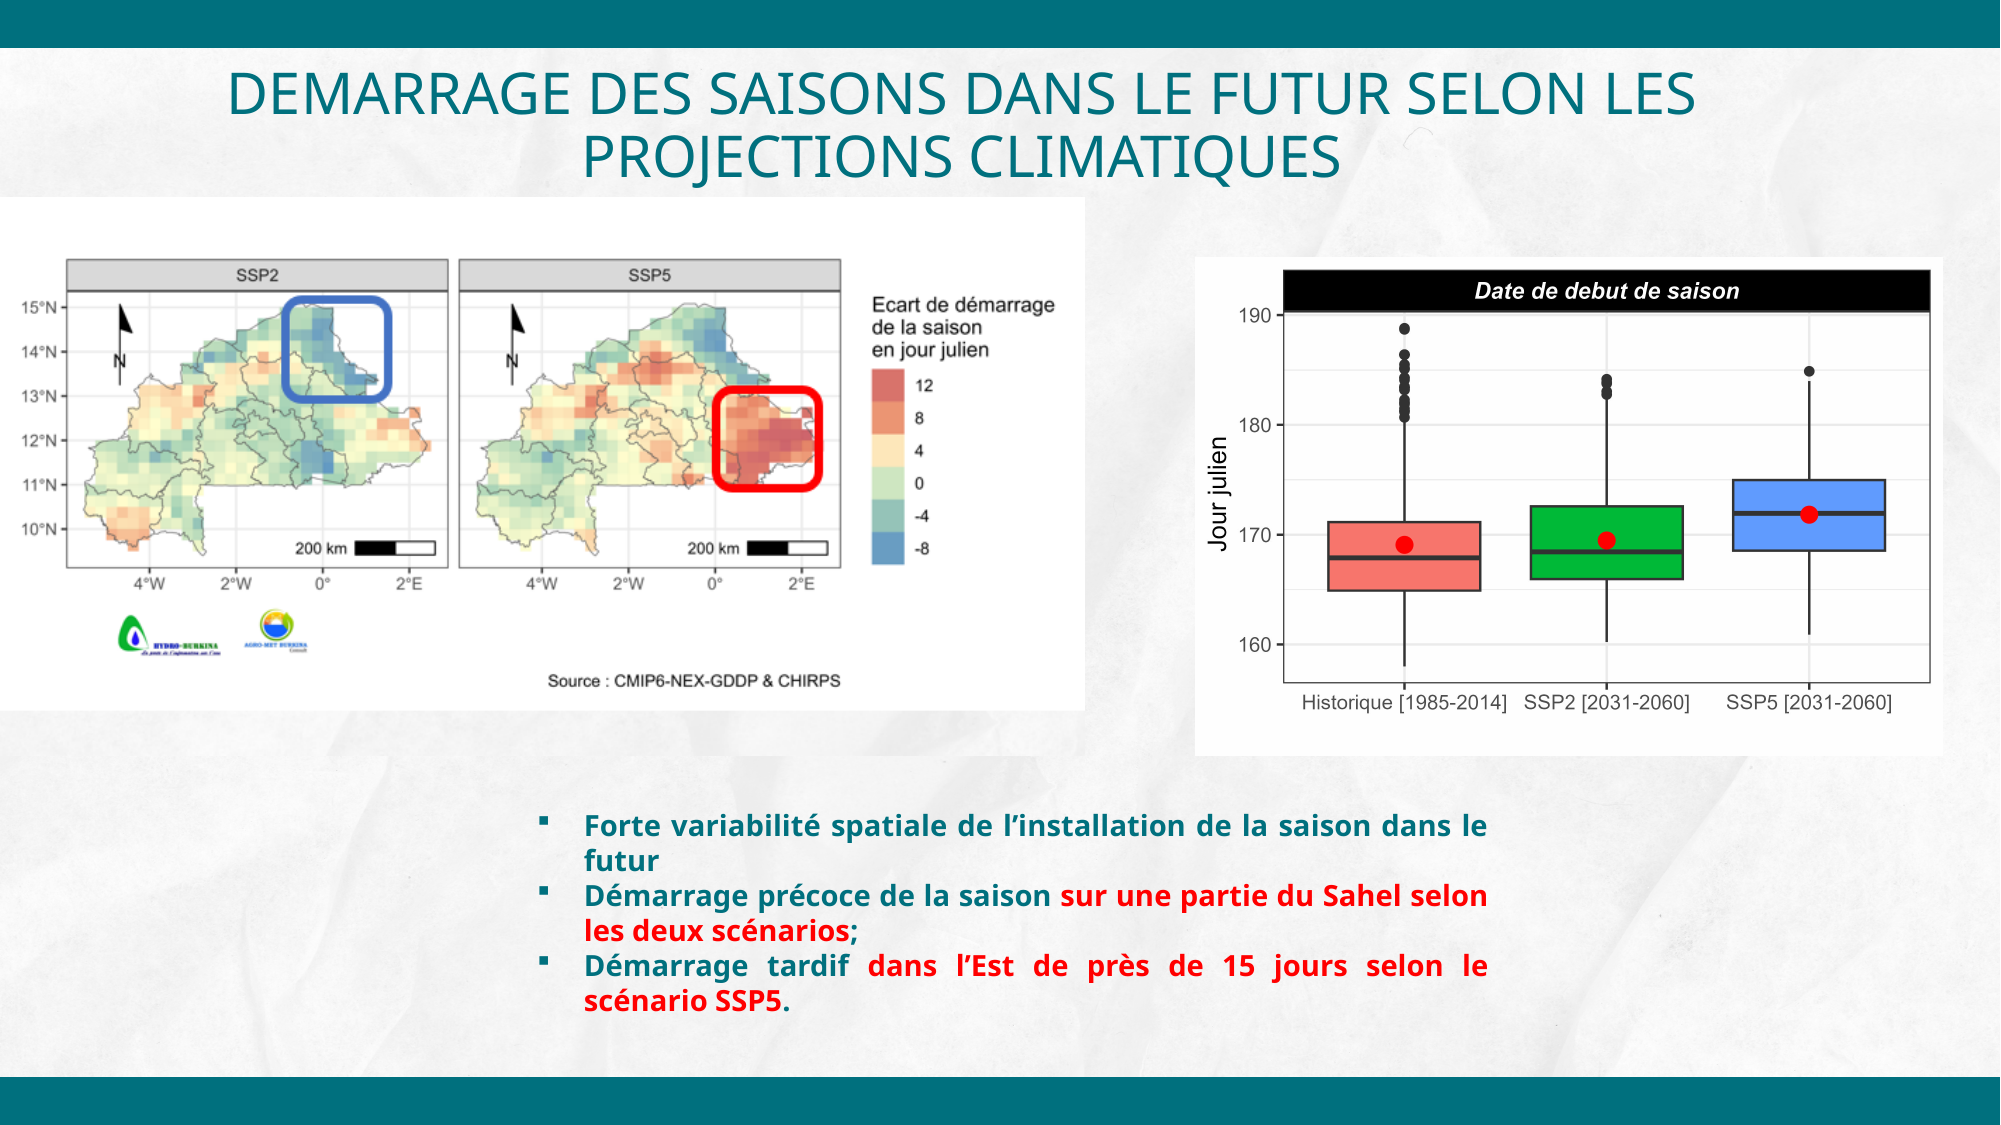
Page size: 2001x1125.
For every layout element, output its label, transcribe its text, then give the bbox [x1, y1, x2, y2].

picture [0, 197, 1085, 756]
text_box DEMARRAGE DES SAISONS DANS LE FUTUR SELON LES PROJECTIONS CLIMATIQUES [161, 56, 1764, 198]
picture [1195, 257, 1943, 756]
text_box Forte variabilité spatiale de l’installation de la saison dans le futur Démarrage précoce de la saison sur une partie du Sahel selon les deux scénarios; Démarrage tardif dans l’Est de près de 15 jours selon le scénario SSP5. [521, 792, 1504, 1047]
